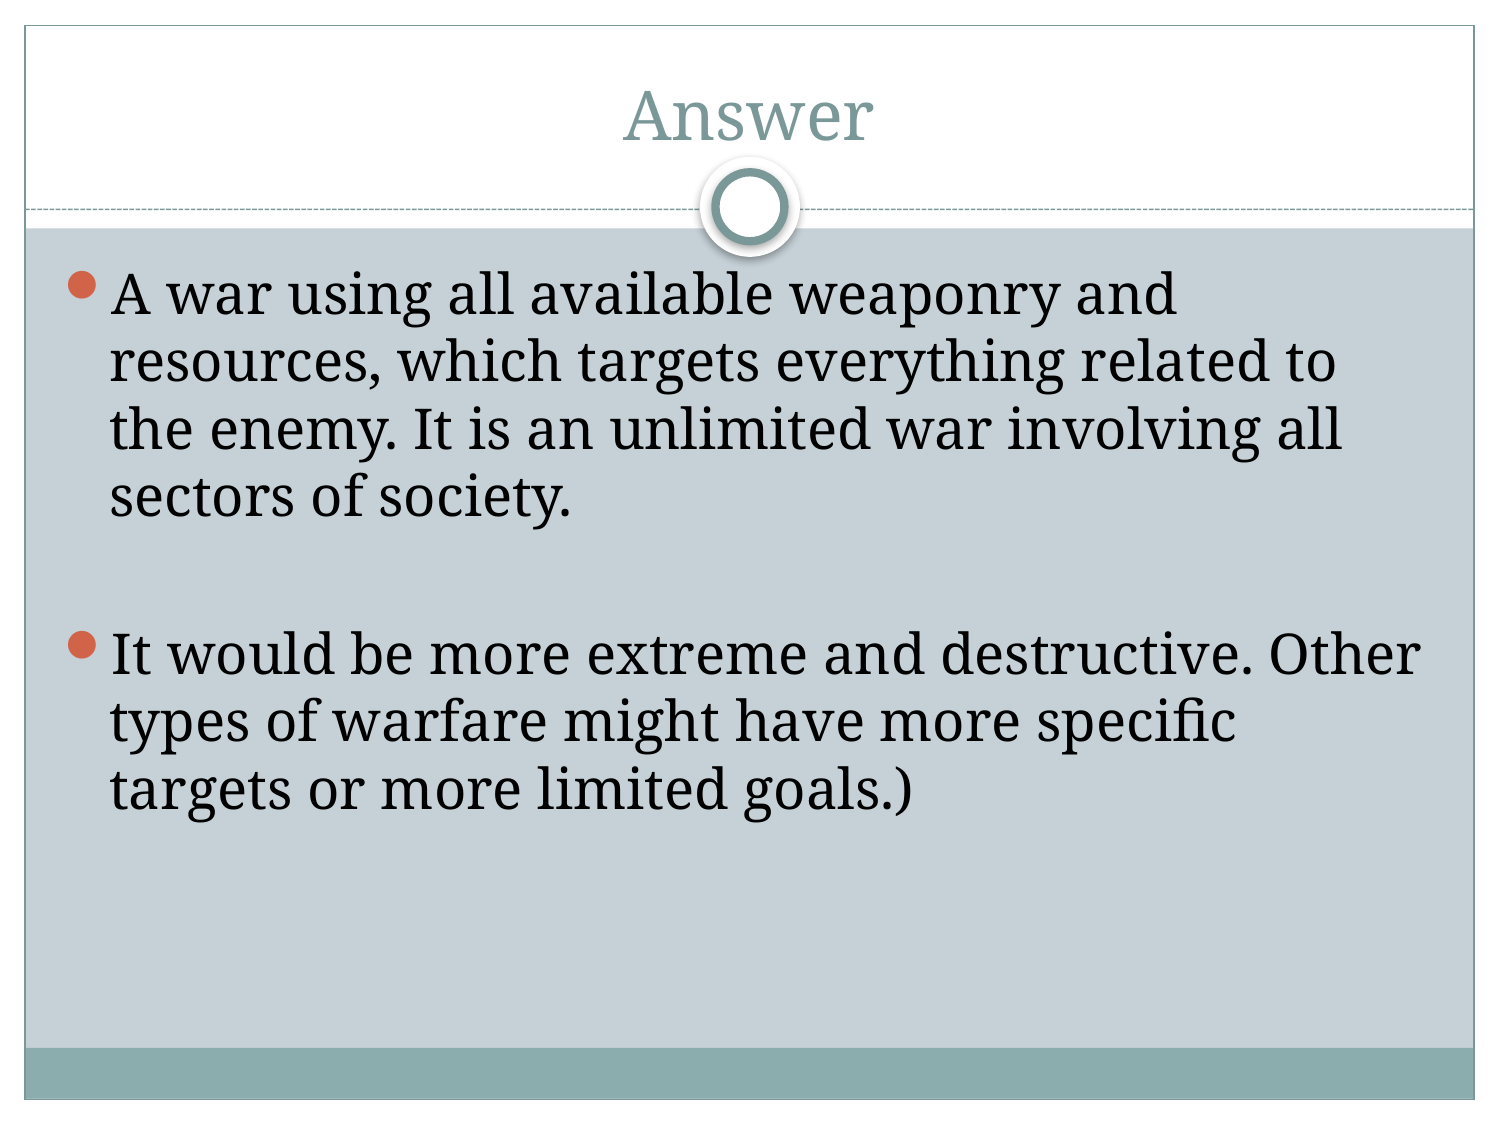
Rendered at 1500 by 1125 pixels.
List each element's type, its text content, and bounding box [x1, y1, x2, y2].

list A war using all available weaponry and resources, which targets everything related to the enemy. It is an unlimited war involving all sectors of society. It would be more extreme and destructive. Other types of warfare might have more specific targets or more limited goals.) [49, 250, 1445, 1001]
title Answer [49, 37, 1450, 162]
